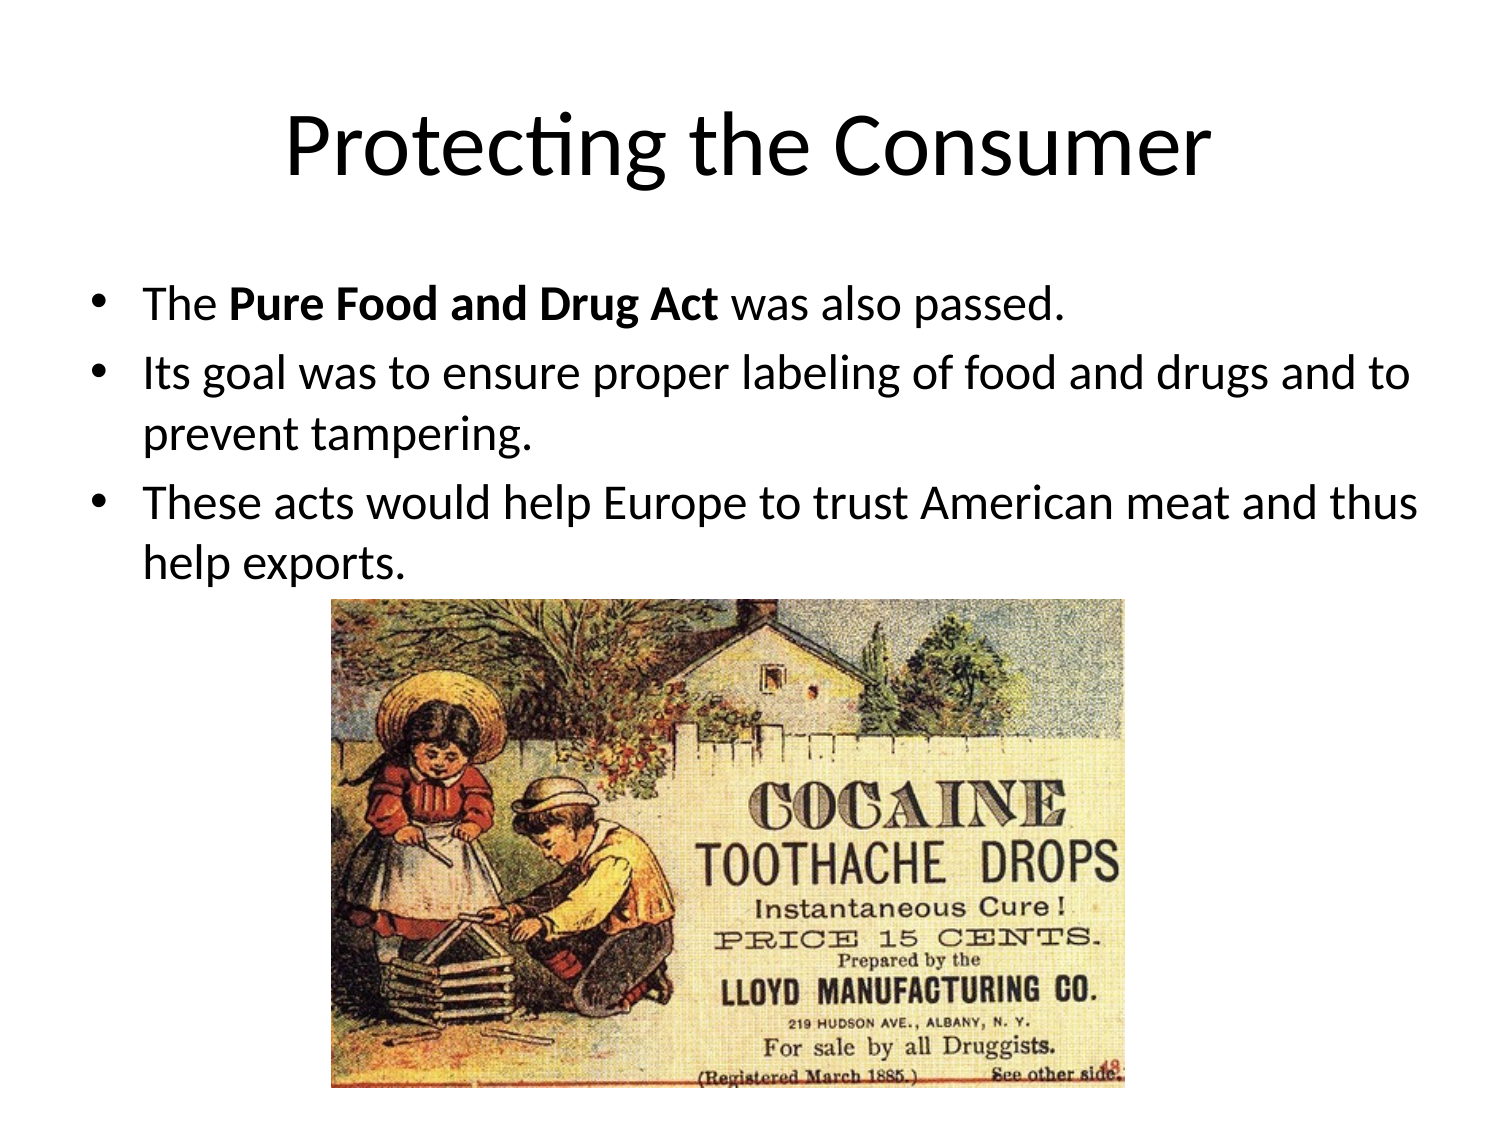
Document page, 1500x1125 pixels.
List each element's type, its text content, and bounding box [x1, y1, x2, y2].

title Protecting the Consumer [75, 45, 1425, 233]
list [330, 599, 1126, 1088]
list The Pure Food and Drug Act was also passed. Its goal was to ensure proper labeling of food and drugs and to prevent tampering. These acts would help Europe to trust American meat and thus help exports. [75, 262, 1463, 600]
